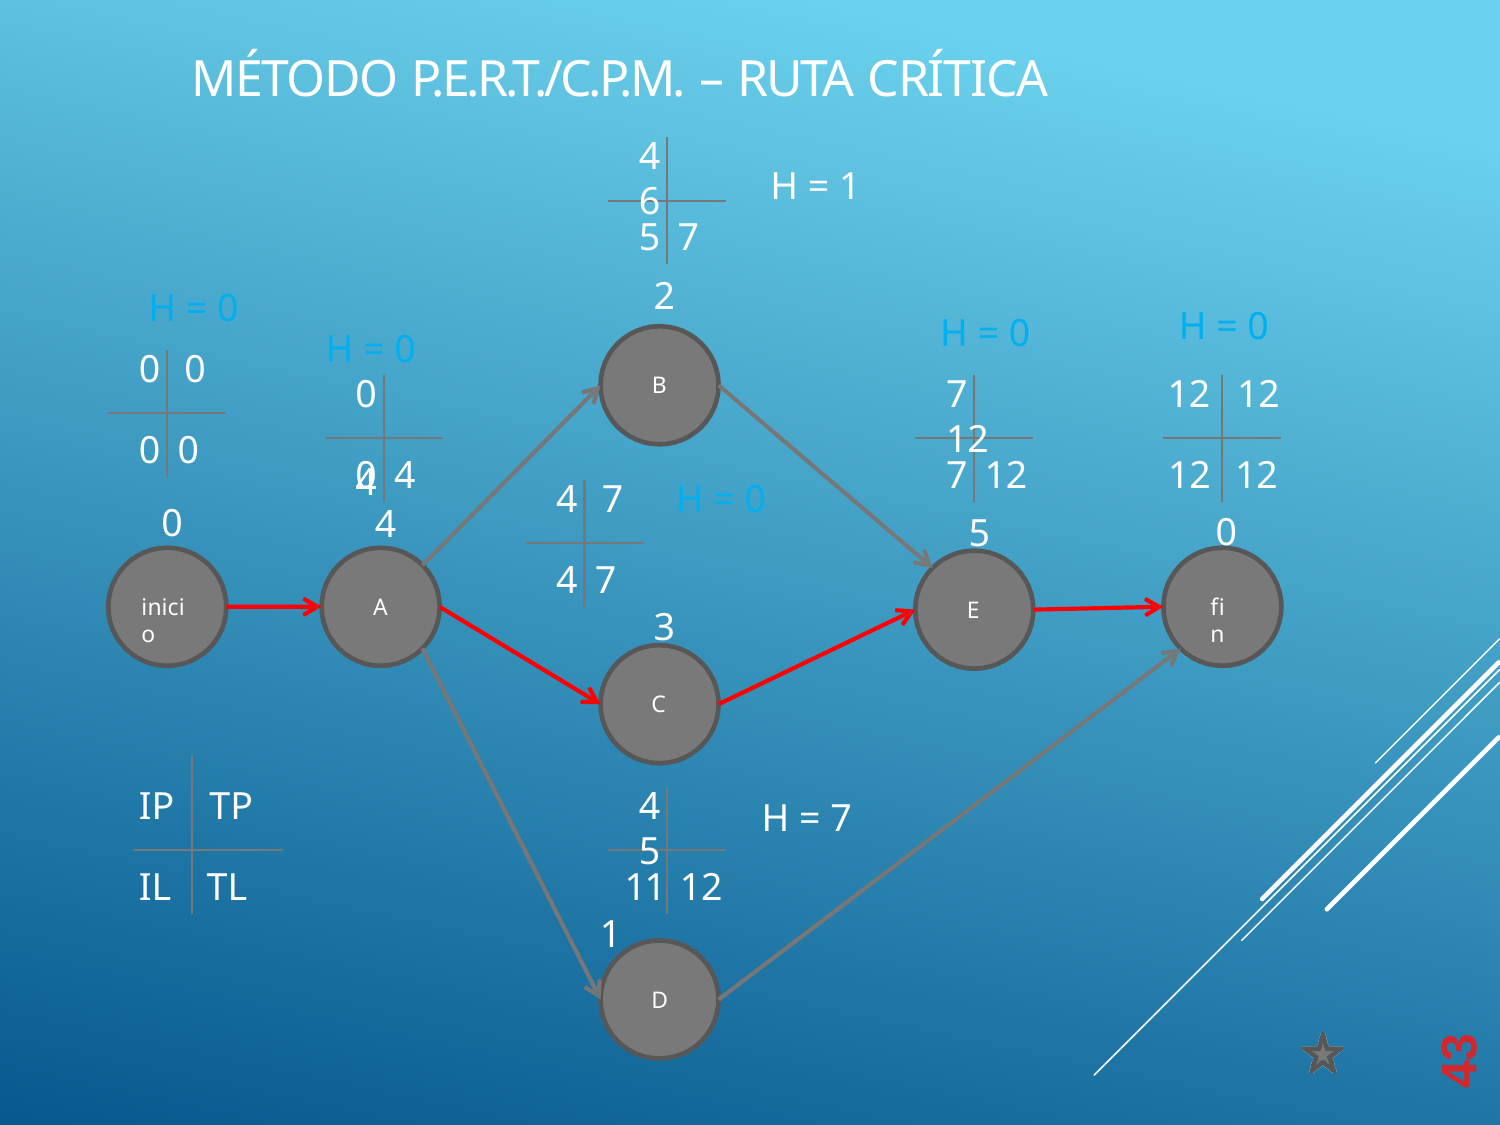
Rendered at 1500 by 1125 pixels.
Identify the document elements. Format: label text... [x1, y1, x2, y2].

text_box H = 0 7 12 [938, 291, 1034, 373]
text_box H = 1 [768, 160, 864, 208]
text_box 4 6 [636, 129, 706, 222]
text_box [226, 373, 1182, 1002]
title MÉTODO P.E.R.T./C.P.M. – RUTA CRÍTICA [189, 0, 1237, 170]
text_box IL TL [136, 860, 226, 908]
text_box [597, 323, 722, 373]
text_box 43 [1429, 1030, 1490, 1091]
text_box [1182, 545, 1285, 669]
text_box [105, 545, 226, 669]
text_box 2 [651, 270, 677, 318]
text_box H = 0 12 12 12 12 0 [1166, 278, 1282, 545]
text_box H = 0 0 0 [136, 266, 242, 390]
text_box 5 7 [636, 211, 703, 259]
text_box 0 0 [136, 423, 203, 471]
text_box H = 0 0 4 [323, 324, 422, 373]
text_box IP TP [136, 779, 226, 827]
text_box 0 [159, 496, 185, 544]
picture [1302, 1032, 1344, 1073]
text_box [597, 1002, 722, 1062]
